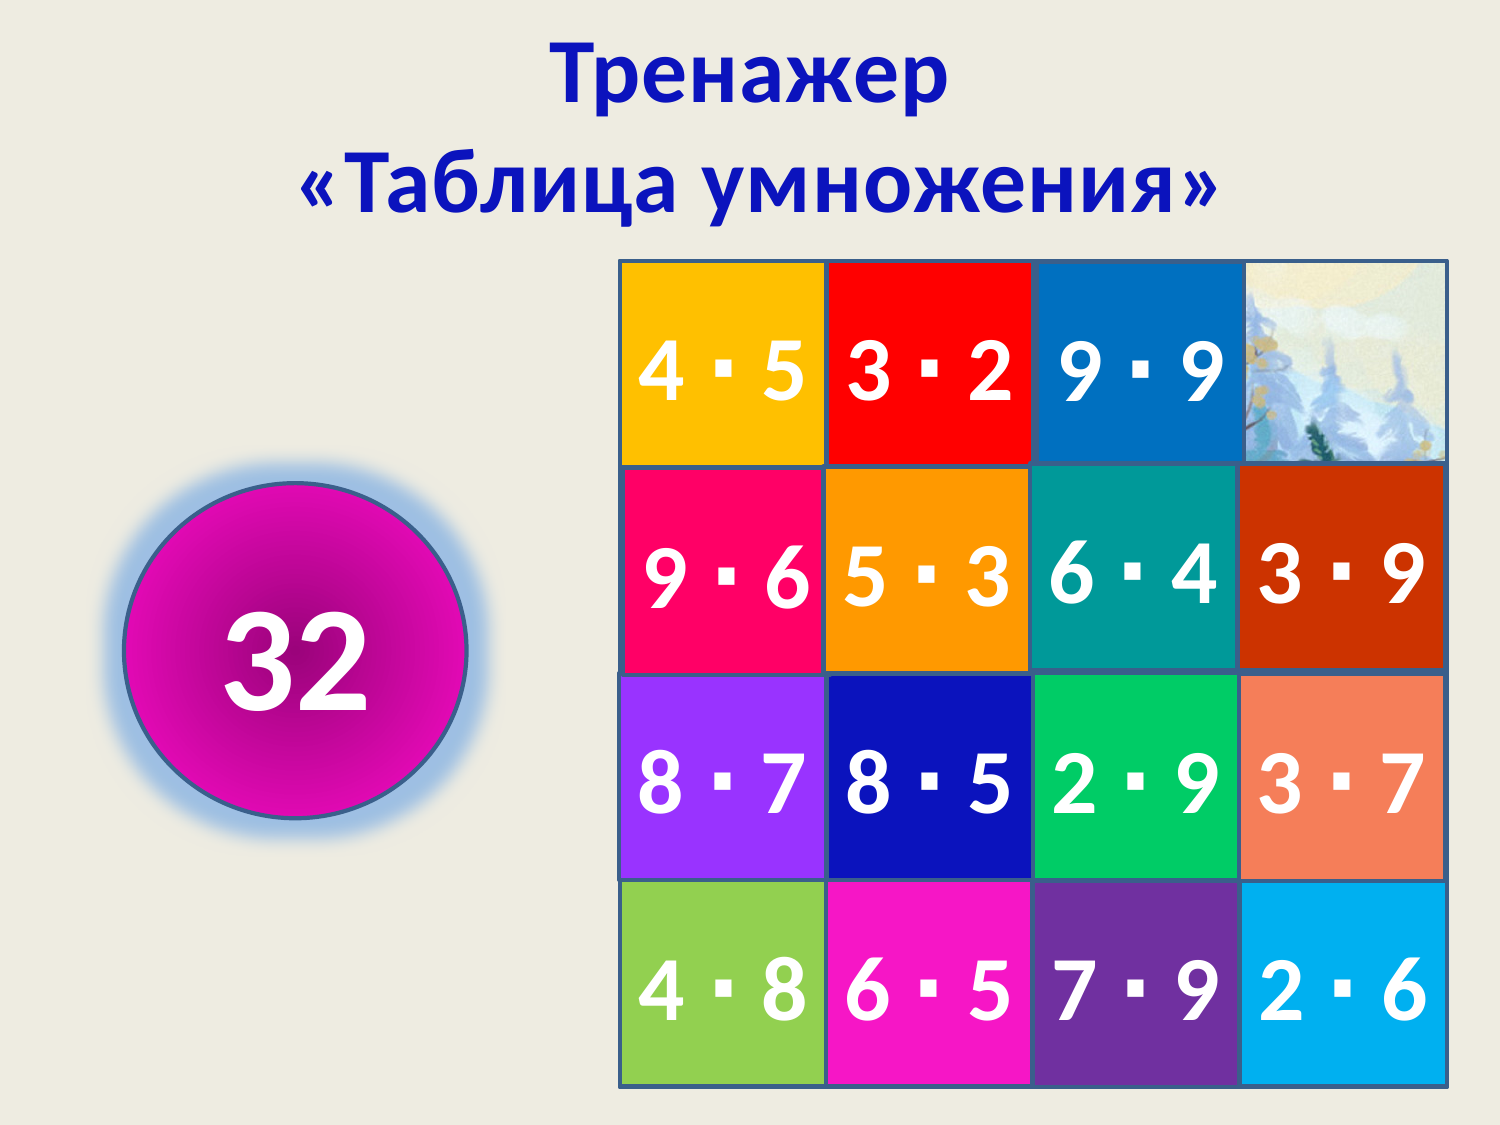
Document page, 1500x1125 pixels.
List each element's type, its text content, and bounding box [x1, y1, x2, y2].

text_box 7 ∙ 9 [1031, 882, 1238, 1089]
text_box 2 ∙ 9 [1031, 671, 1241, 882]
text_box 4 ∙ 5 [618, 259, 829, 469]
text_box 2 ∙ 6 [1238, 878, 1449, 1089]
text_box 8 ∙ 7 [617, 671, 828, 882]
text_box 9 ∙ 6 [621, 466, 832, 677]
text_box 4 ∙ 8 [618, 878, 824, 1089]
text_box 9 ∙ 9 [1035, 260, 1246, 461]
text_box 6 ∙ 5 [824, 878, 1031, 1089]
text_box 8 ∙ 5 [828, 675, 1031, 878]
text_box 3 ∙ 9 [1236, 461, 1447, 672]
title Тренажер «Таблица умножения» [123, 0, 1399, 242]
text_box 3 ∙ 7 [1236, 672, 1447, 883]
text_box 32 [121, 481, 469, 821]
text_box 6 ∙ 4 [1028, 461, 1236, 672]
text_box 3 ∙ 2 [829, 259, 1035, 464]
text_box [1035, 259, 1449, 878]
text_box 5 ∙ 3 [821, 464, 1031, 675]
